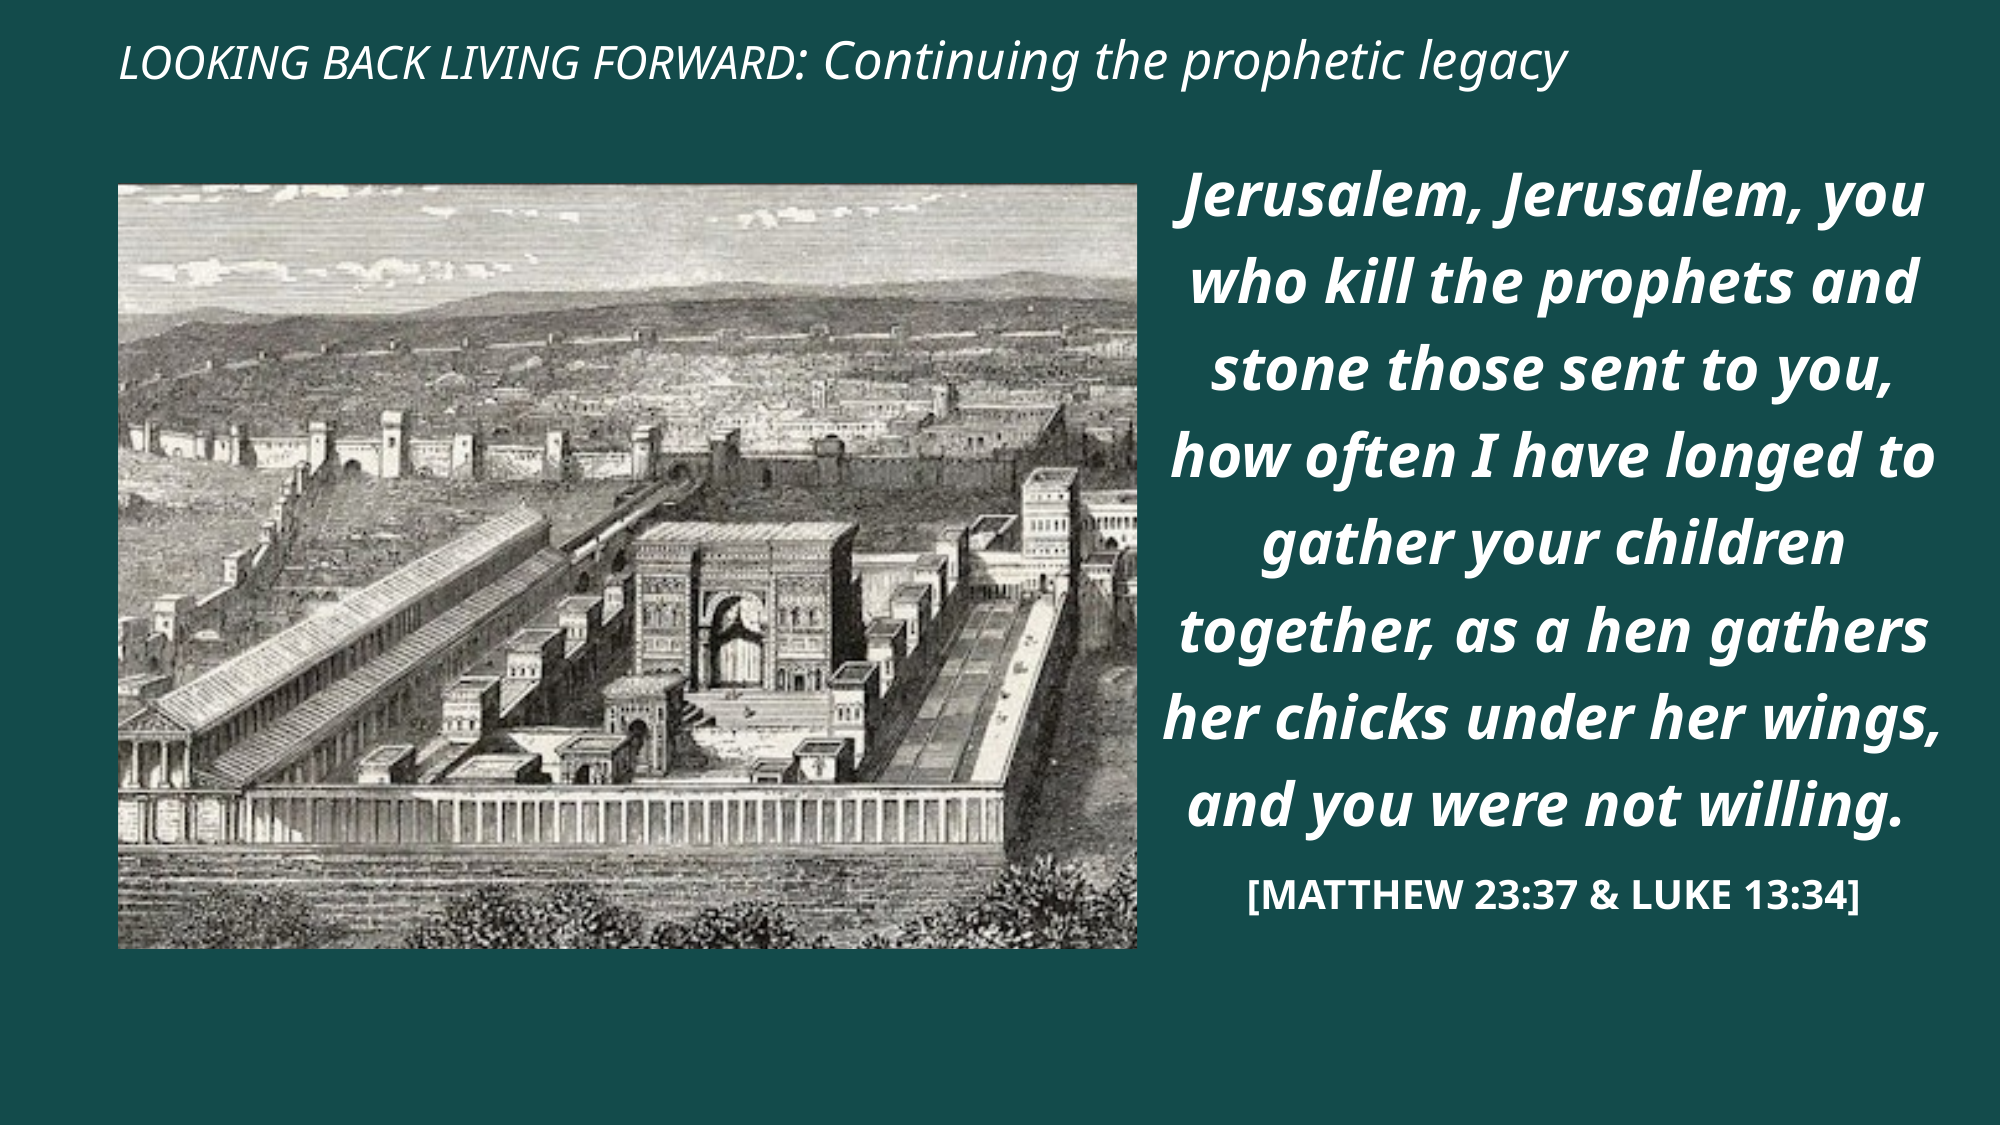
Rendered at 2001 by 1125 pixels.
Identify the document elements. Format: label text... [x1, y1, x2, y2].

picture [117, 183, 1138, 950]
text_box LOOKING BACK LIVING FORWARD: Continuing the prophetic legacy [118, 26, 1906, 129]
list Jerusalem, Jerusalem, you who kill the prophets and stone those sent to you, how often I have longed to gather your children together, as a hen gathers her chicks under her wings, and you were not willing. [MATTHEW 23:37 & LUKE 13:34] [1137, 141, 1953, 984]
